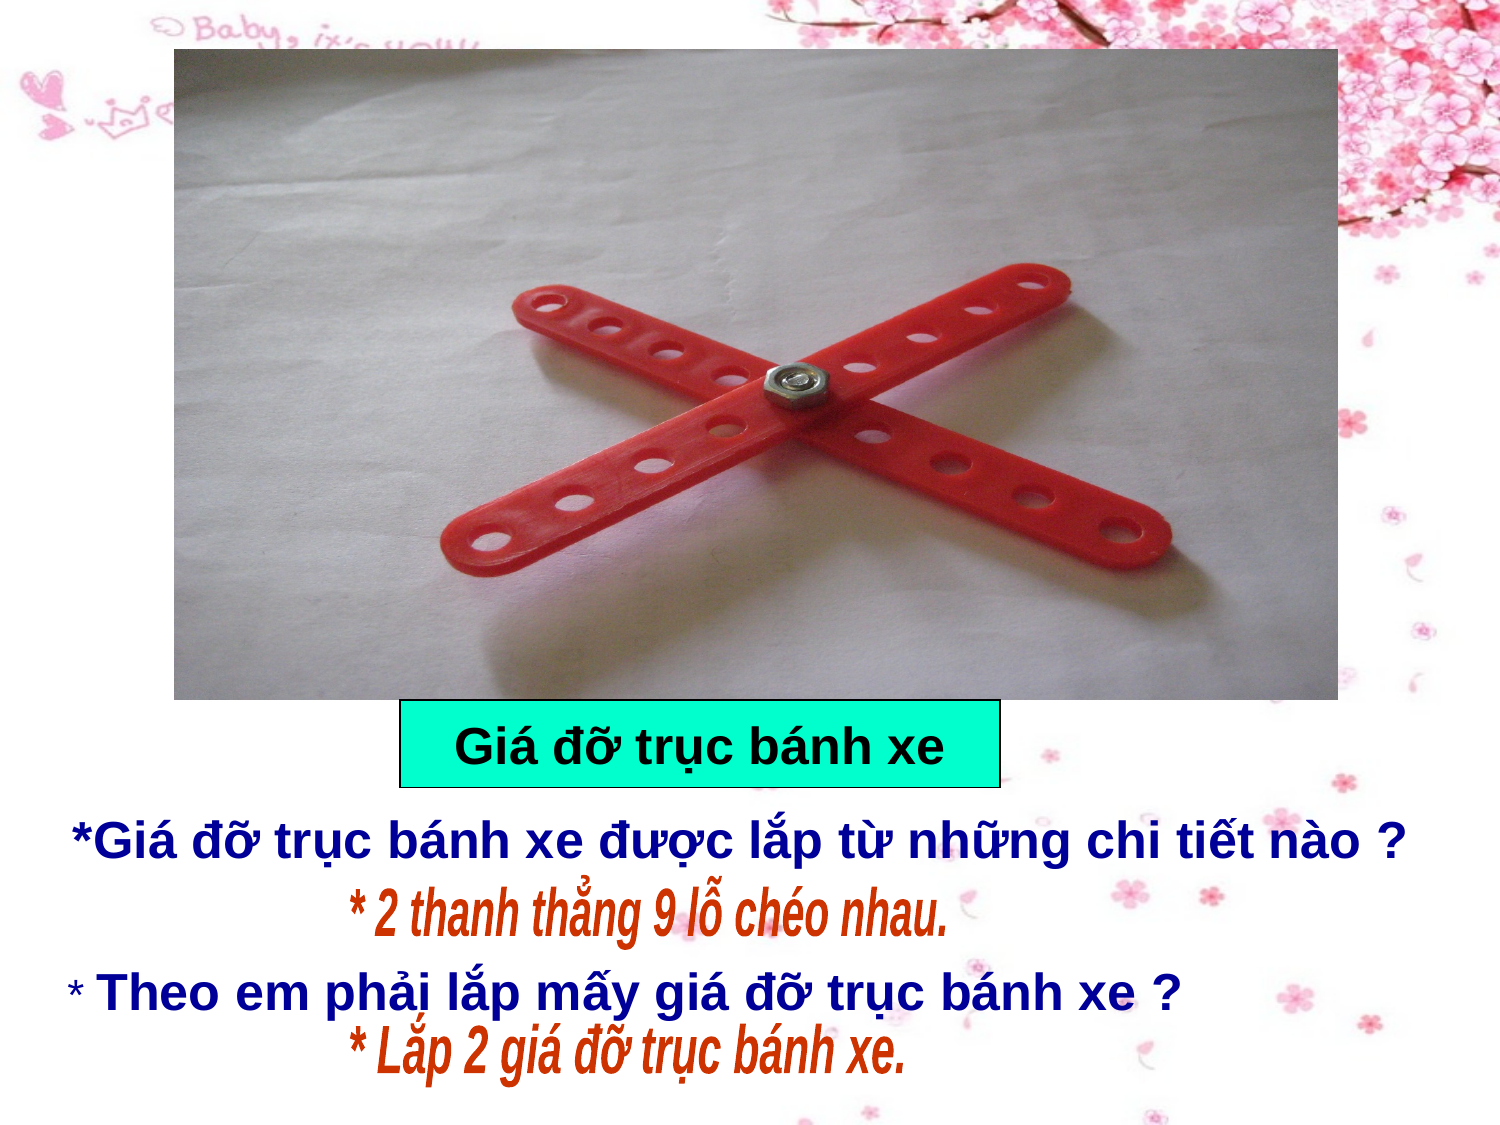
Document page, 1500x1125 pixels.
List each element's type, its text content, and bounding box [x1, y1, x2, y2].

picture [0, 0, 1500, 1125]
title *Giá đỡ trục bánh xe được lắp từ những chi tiết nào ? [0, 812, 1451, 863]
list * Theo em phải lắp mấy giá đỡ trục bánh xe ? [0, 962, 1426, 1013]
text_box Giá đỡ trục bánh xe [399, 710, 1000, 788]
